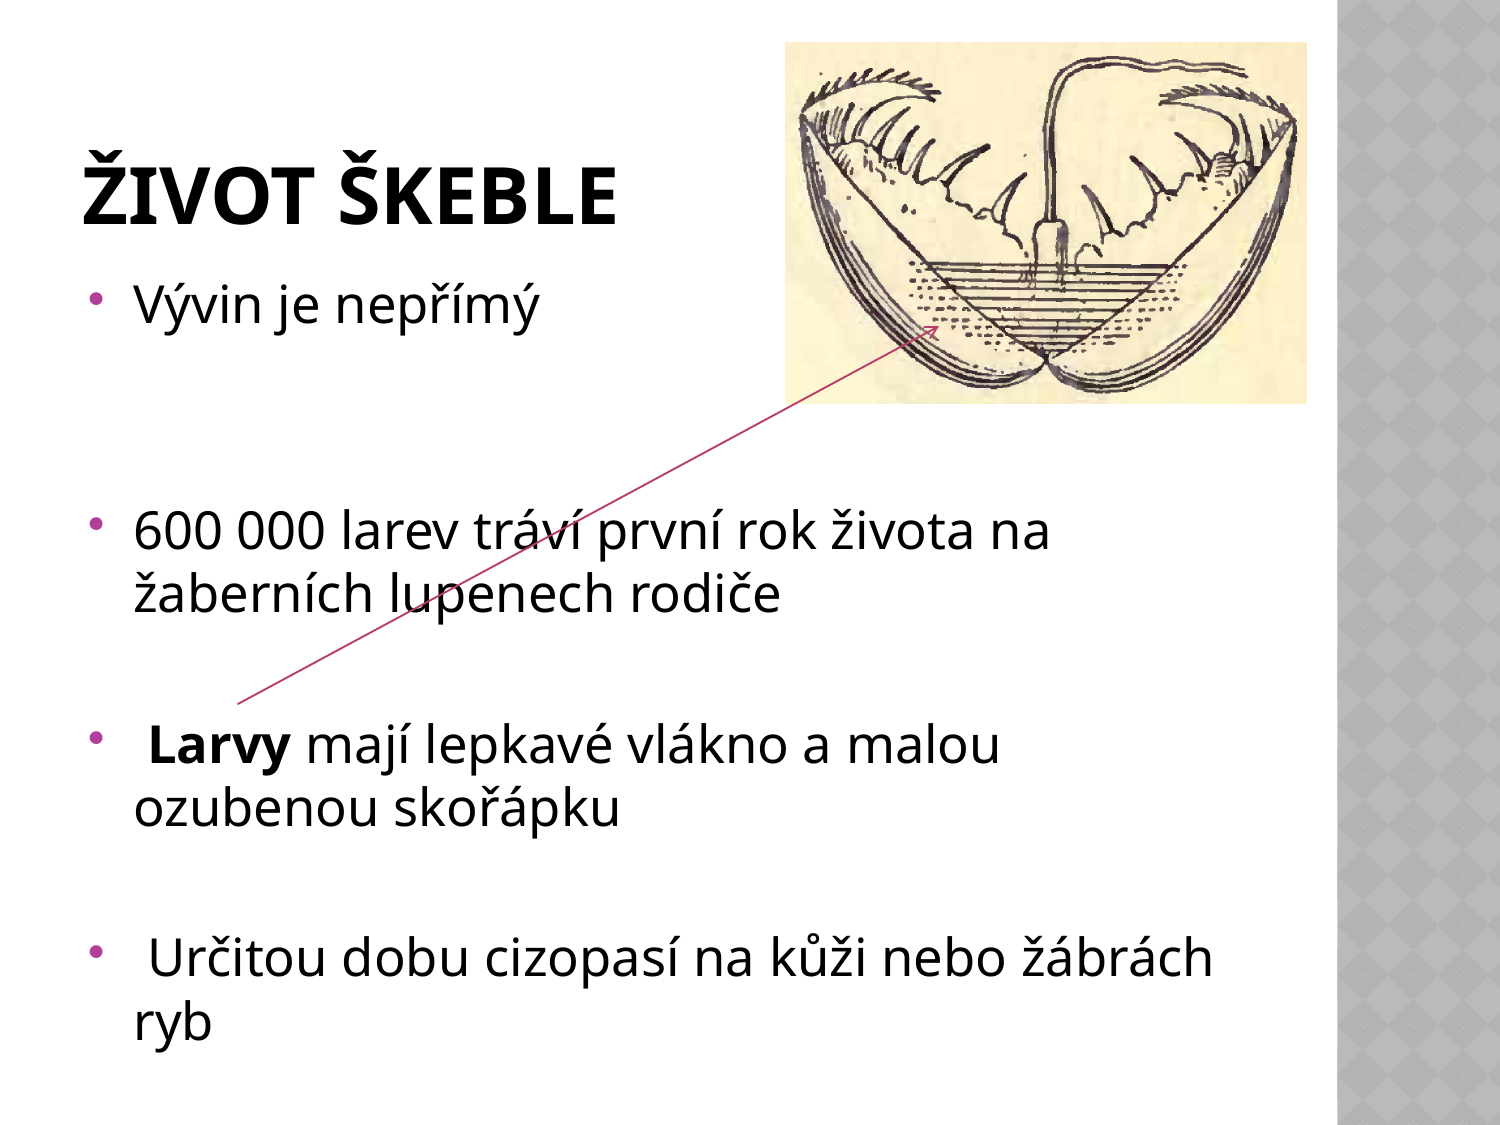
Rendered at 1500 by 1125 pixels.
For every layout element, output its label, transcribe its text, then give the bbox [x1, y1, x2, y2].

title Život škeble [75, 52, 779, 240]
picture [784, 42, 1307, 404]
list Vývin je nepřímý 600 000 larev tráví první rok života na žaberních lupenech rodiče Larvy mají lepkavé vlákno a malou ozubenou skořápku Určitou dobu cizopasí na kůži nebo žábrách ryb [75, 264, 1263, 1059]
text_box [237, 325, 940, 705]
